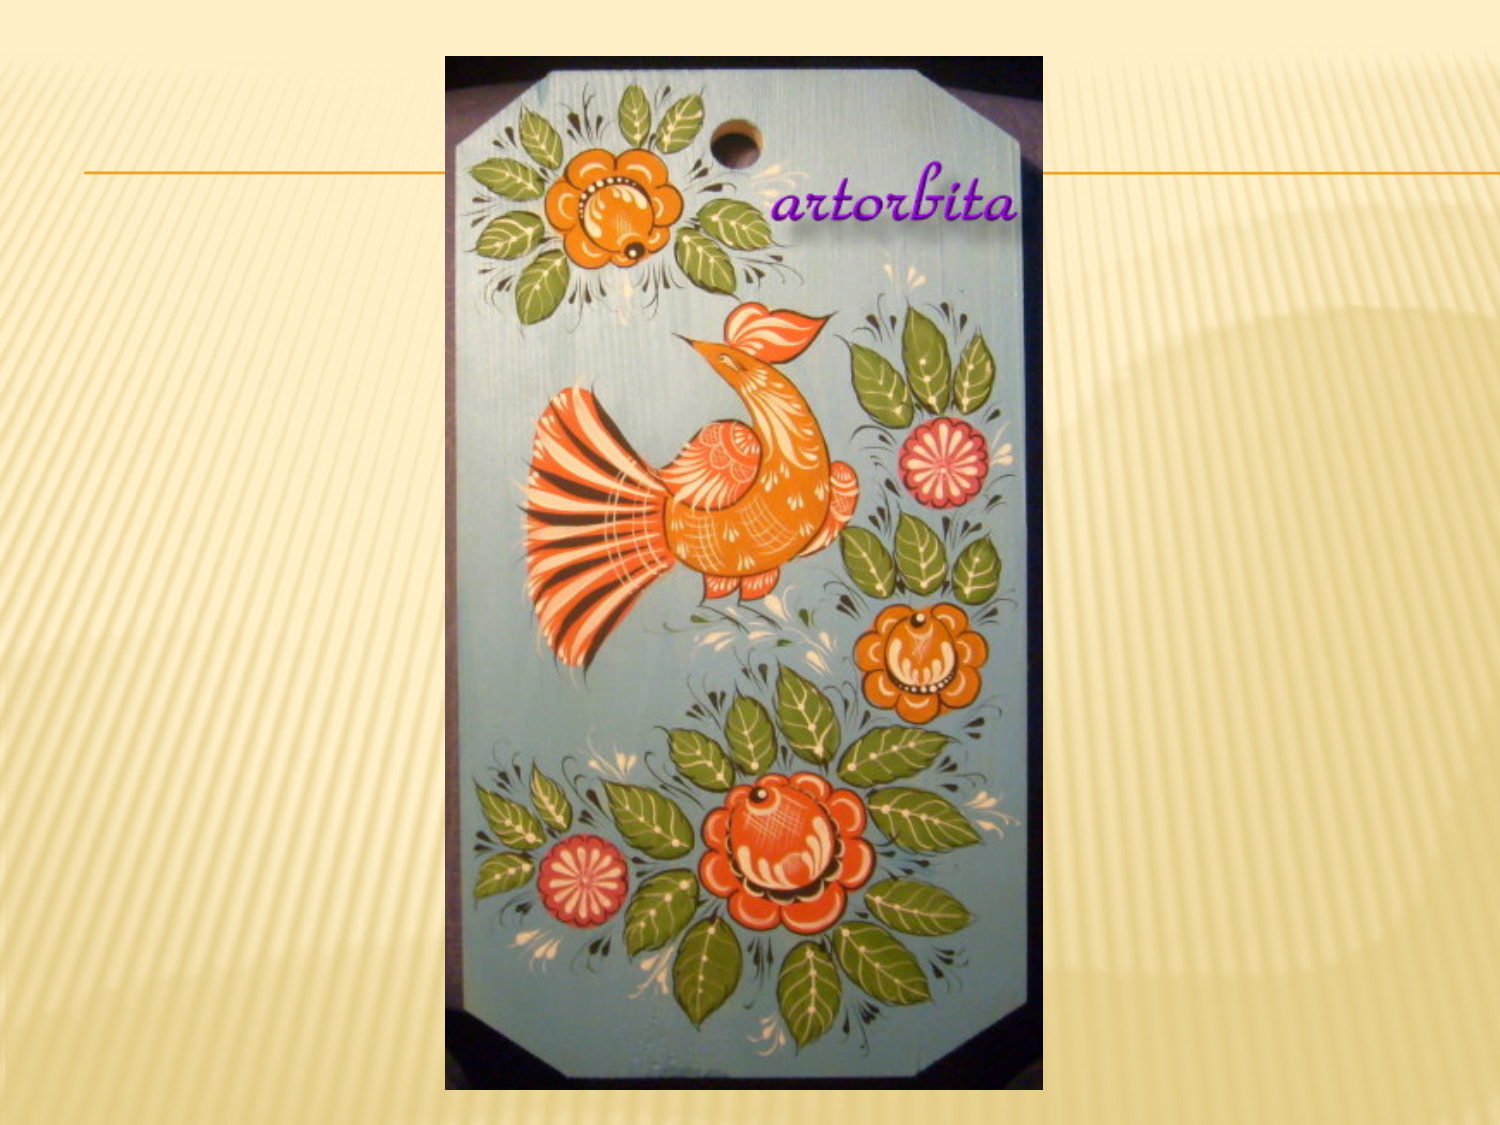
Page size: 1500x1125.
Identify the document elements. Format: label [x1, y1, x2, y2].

picture [444, 56, 1044, 1091]
